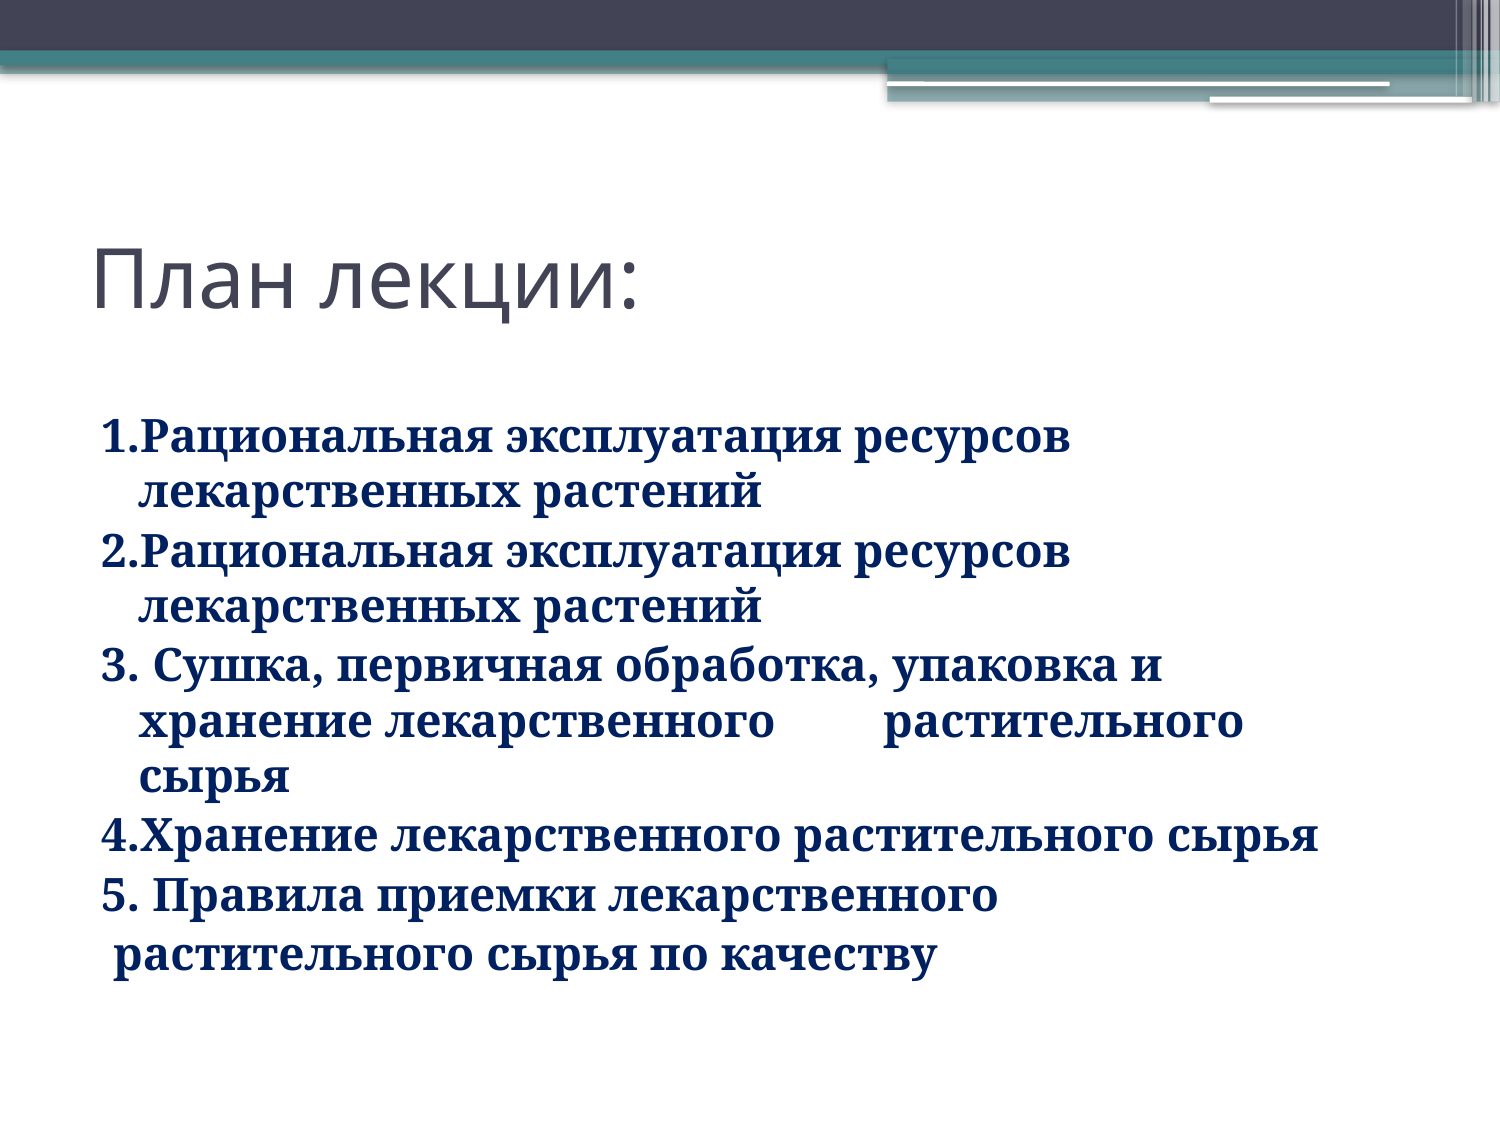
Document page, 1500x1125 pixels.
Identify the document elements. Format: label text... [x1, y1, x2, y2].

title План лекции: [75, 187, 1425, 363]
list 1.Рациональная эксплуатация ресурсов лекарственных растений 2.Рациональная эксплуатация ресурсов лекарственных растений 3. Сушка, первичная обработка, упаковка и хранение лекарственного растительного сырья 4.Хранение лекарственного растительного сырья 5. Правила приемки лекарственного растительного сырья по качеству [70, 339, 1421, 1050]
